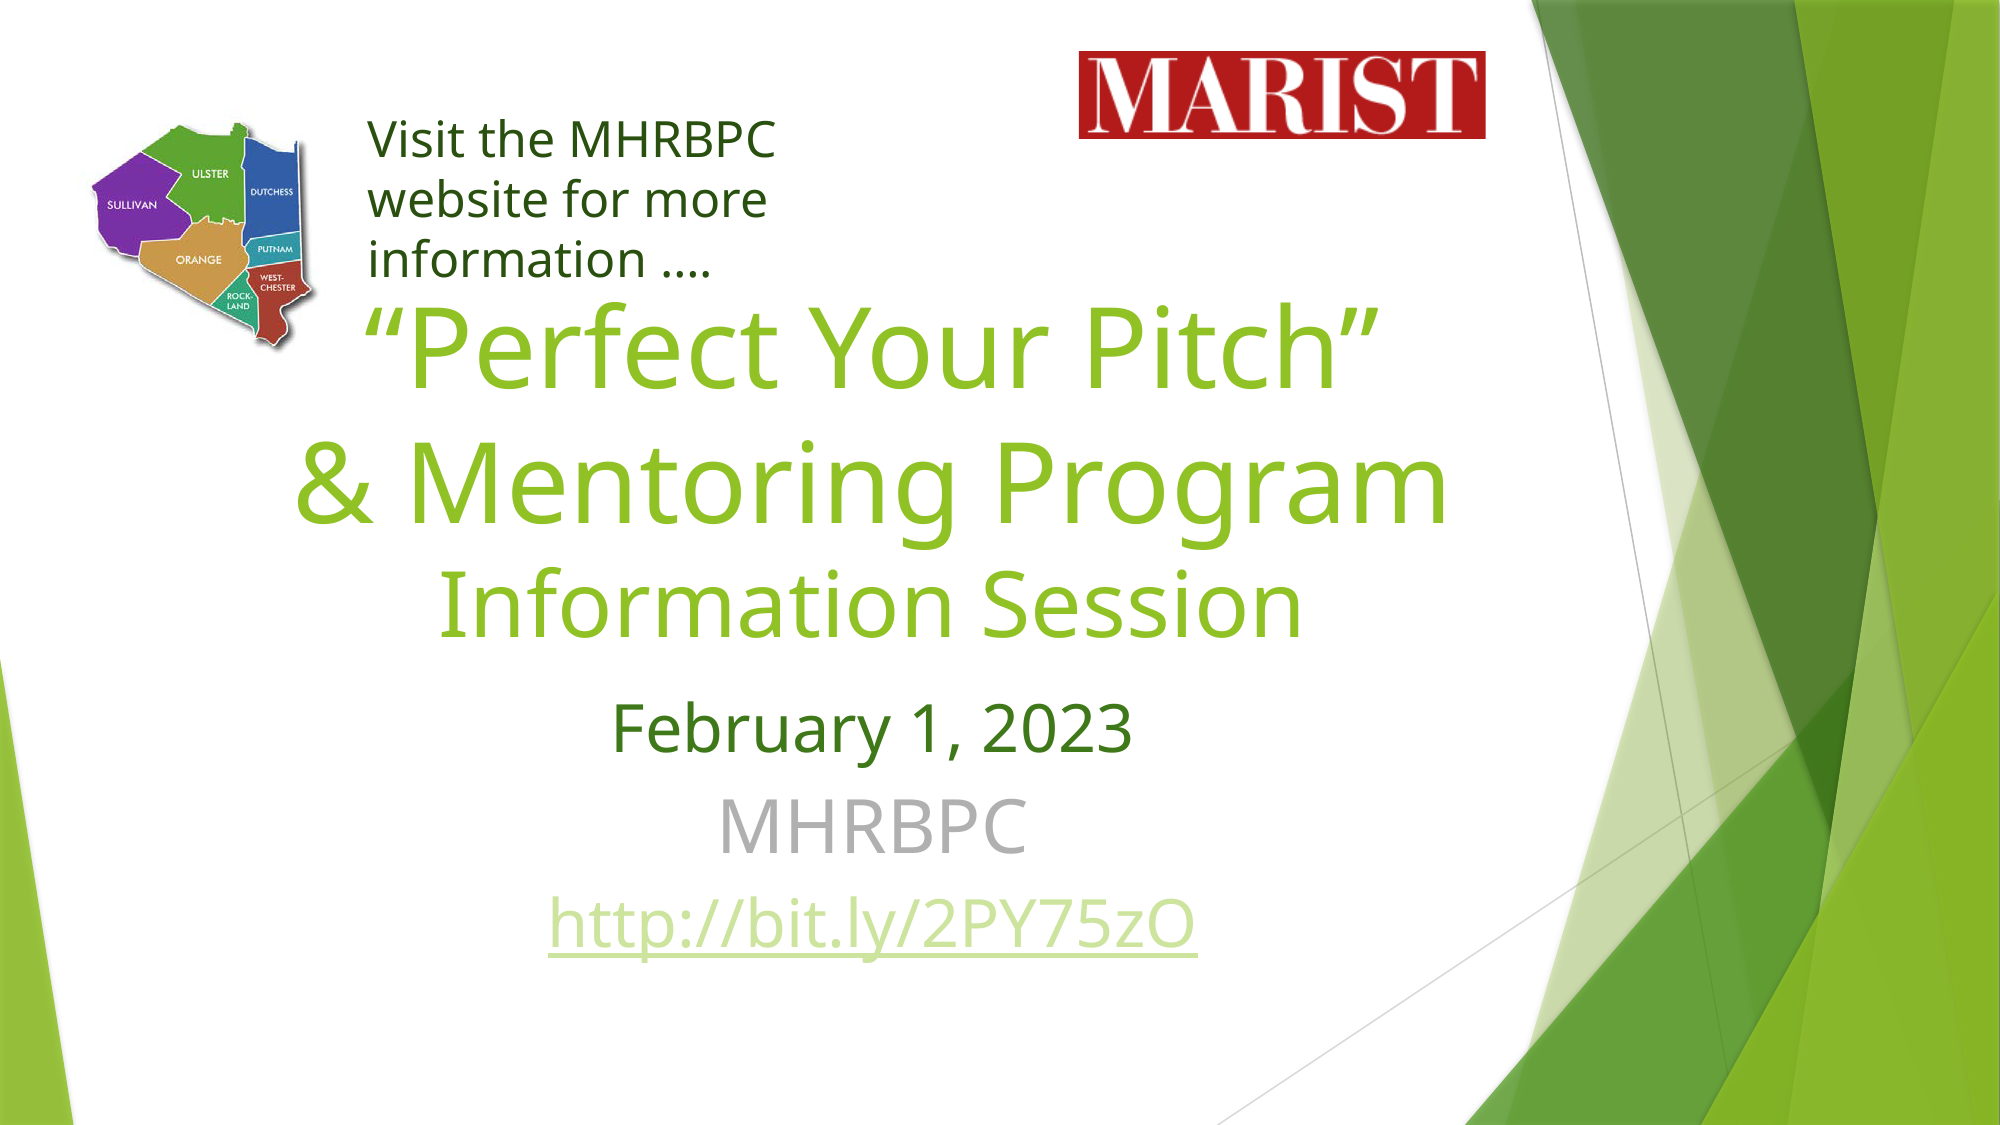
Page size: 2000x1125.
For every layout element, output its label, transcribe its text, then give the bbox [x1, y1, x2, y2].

title “Perfect Your Pitch” & Mentoring Program Information Session [203, 236, 1543, 637]
list February 1, 2023 MHRBPC http://bit.ly/2PY75zO [91, 637, 1655, 1100]
text_box Visit the MHRBPC website for more information …. [353, 100, 891, 296]
picture [1078, 50, 1487, 139]
picture [62, 107, 346, 367]
